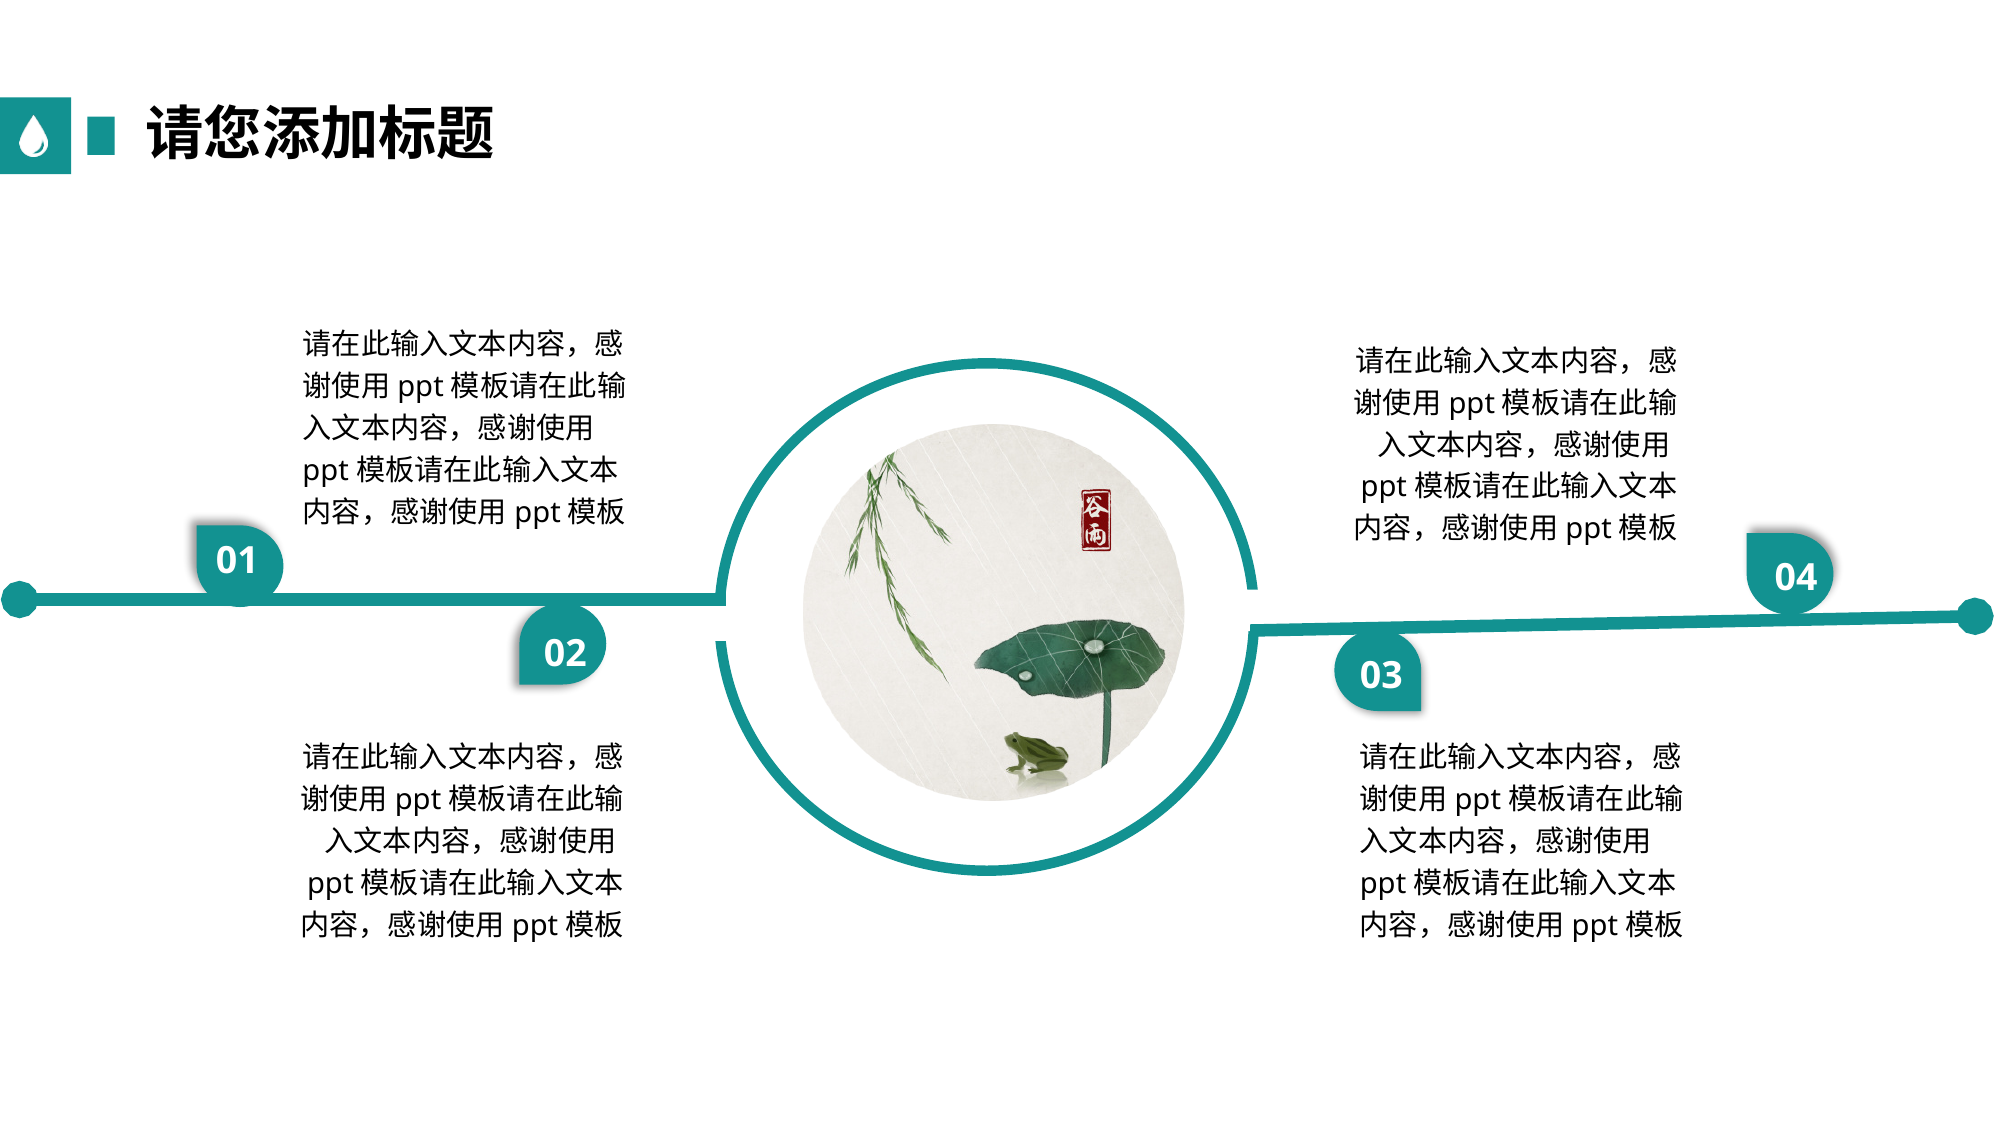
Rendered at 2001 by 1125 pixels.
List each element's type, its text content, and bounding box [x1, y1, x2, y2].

text_box 请在此输入文本内容，感谢使用ppt模板请在此输入文本内容，感谢使用ppt模板请在此输入文本内容，感谢使用ppt模板 [273, 908, 639, 949]
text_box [196, 363, 1838, 908]
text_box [0, 88, 536, 175]
text_box 请在此输入文本内容，感谢使用ppt模板请在此输入文本内容，感谢使用ppt模板请在此输入文本内容，感谢使用ppt模板 [1327, 327, 1693, 363]
text_box 请在此输入文本内容，感谢使用ppt模板请在此输入文本内容，感谢使用ppt模板请在此输入文本内容，感谢使用ppt模板 [1345, 908, 1711, 949]
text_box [1250, 616, 1975, 631]
text_box 请在此输入文本内容，感谢使用ppt模板请在此输入文本内容，感谢使用ppt模板请在此输入文本内容，感谢使用ppt模板 [287, 311, 653, 363]
